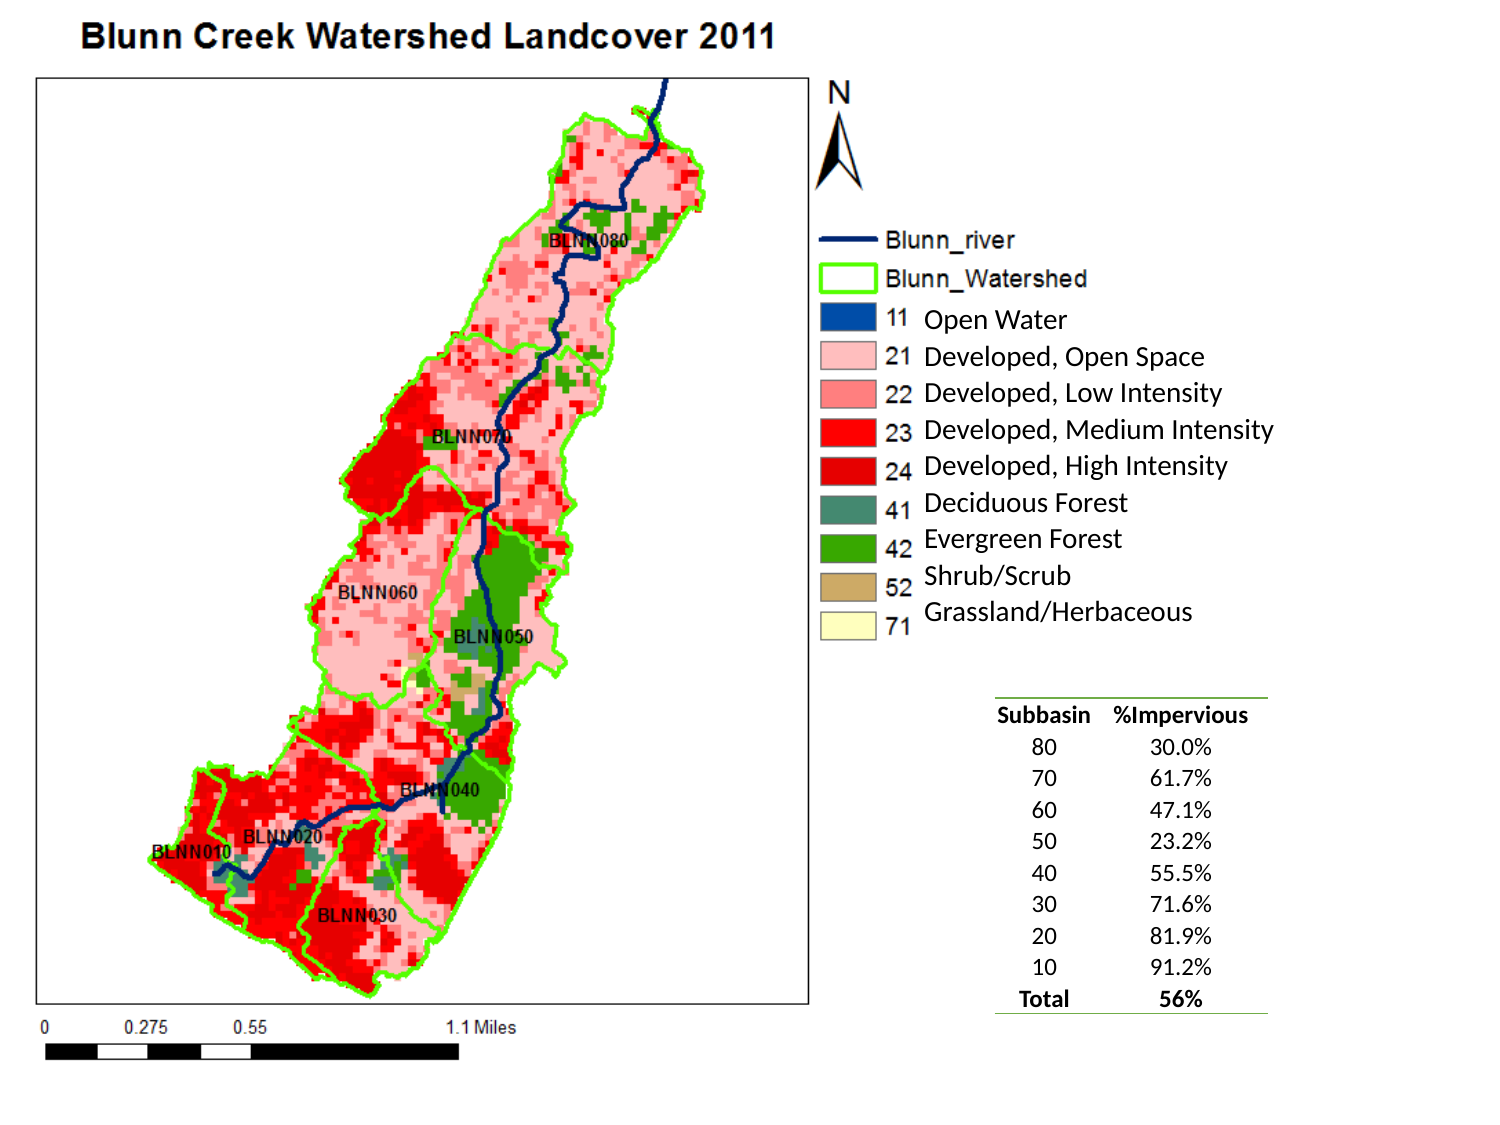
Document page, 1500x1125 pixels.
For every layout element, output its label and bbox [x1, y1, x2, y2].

list [0, 0, 1456, 1125]
